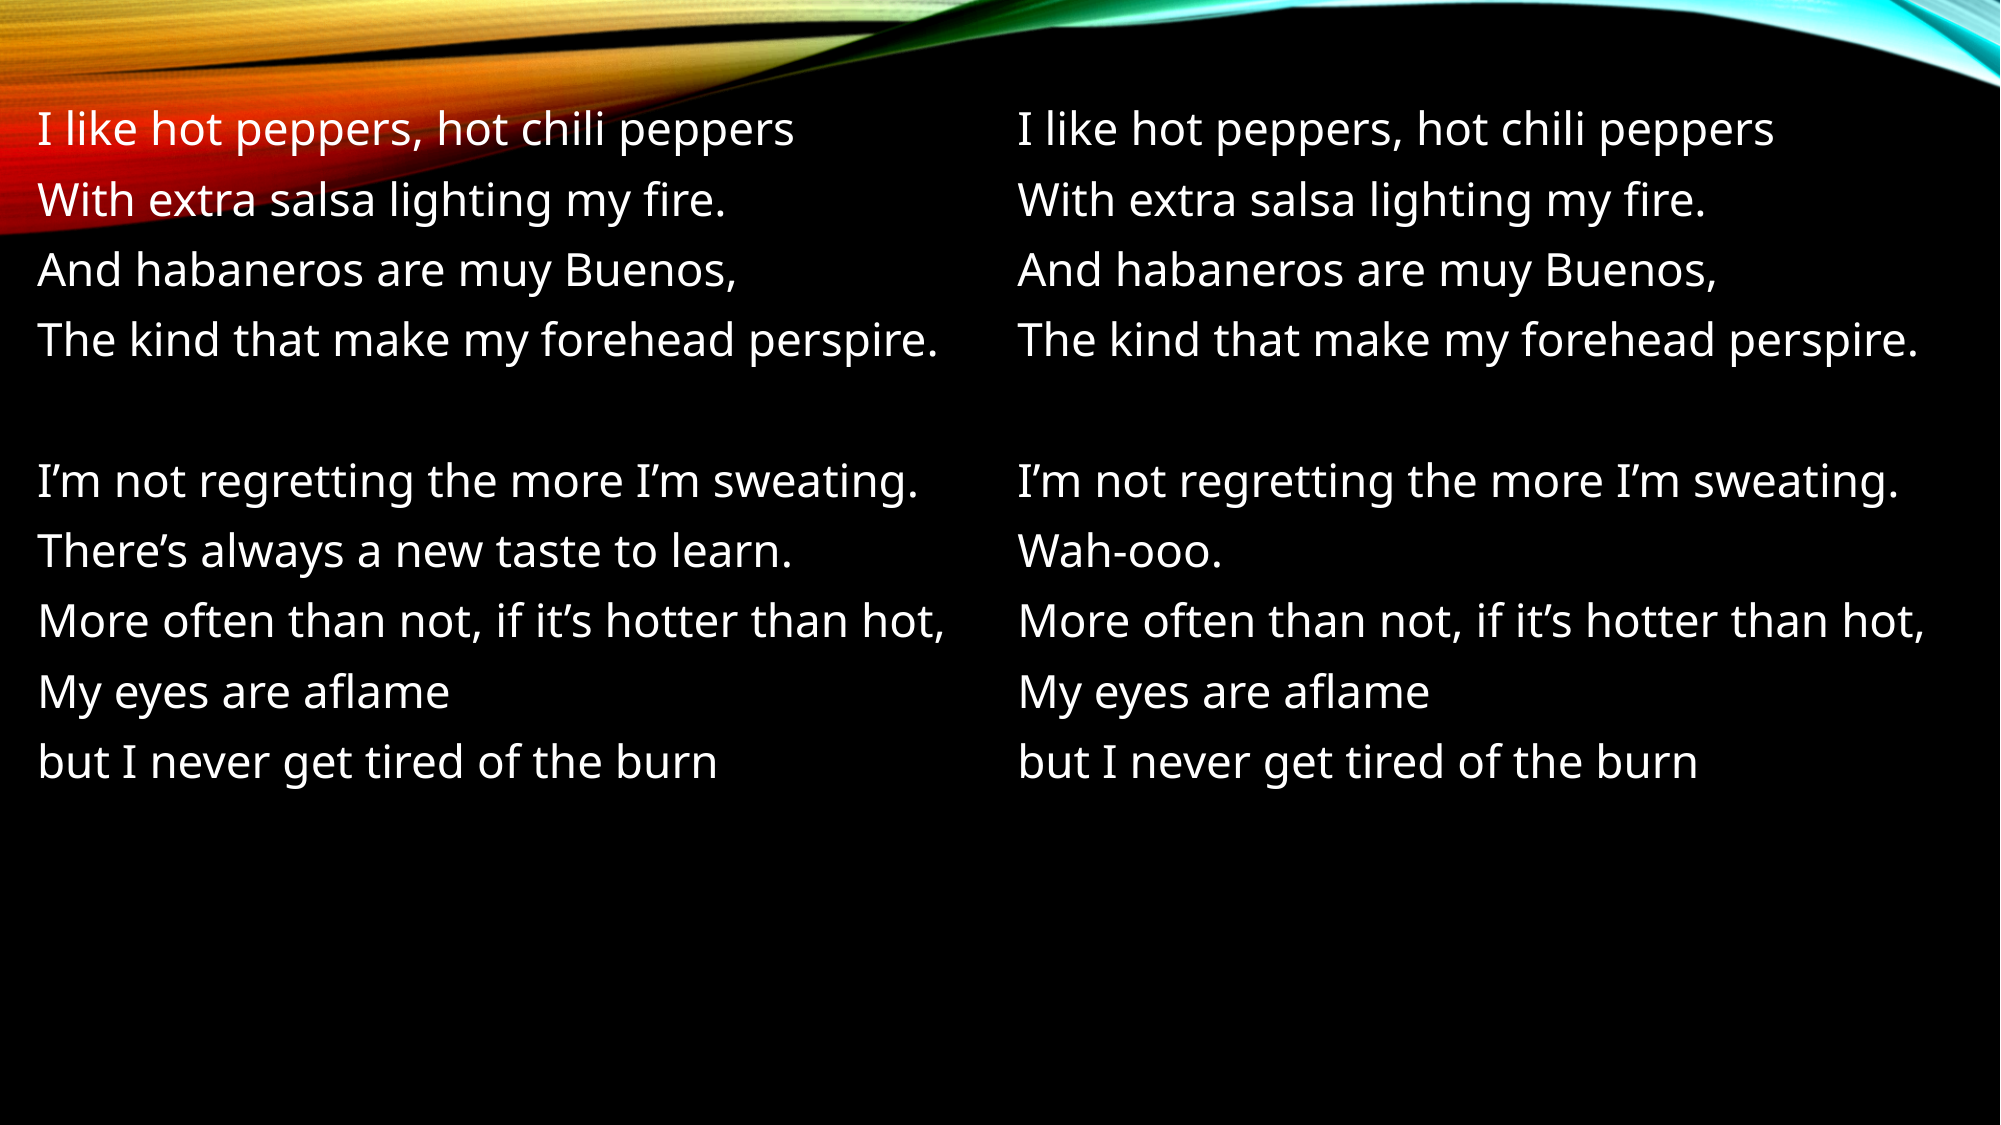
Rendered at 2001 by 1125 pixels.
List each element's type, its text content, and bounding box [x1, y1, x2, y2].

list I like hot peppers, hot chili peppers With extra salsa lighting my fire. And habaneros are muy Buenos, The kind that make my forehead perspire. I’m not regretting the more I’m sweating. There’s always a new taste to learn. More often than not, if it’s hotter than hot, My eyes are aflame but I never get tired of the burn [22, 98, 1001, 1010]
picture [0, 0, 2000, 237]
text_box I like hot peppers, hot chili peppers With extra salsa lighting my fire. And habaneros are muy Buenos, The kind that make my forehead perspire. I’m not regretting the more I’m sweating. Wah-ooo. More often than not, if it’s hotter than hot, My eyes are aflame but I never get tired of the burn [1002, 98, 1981, 1010]
